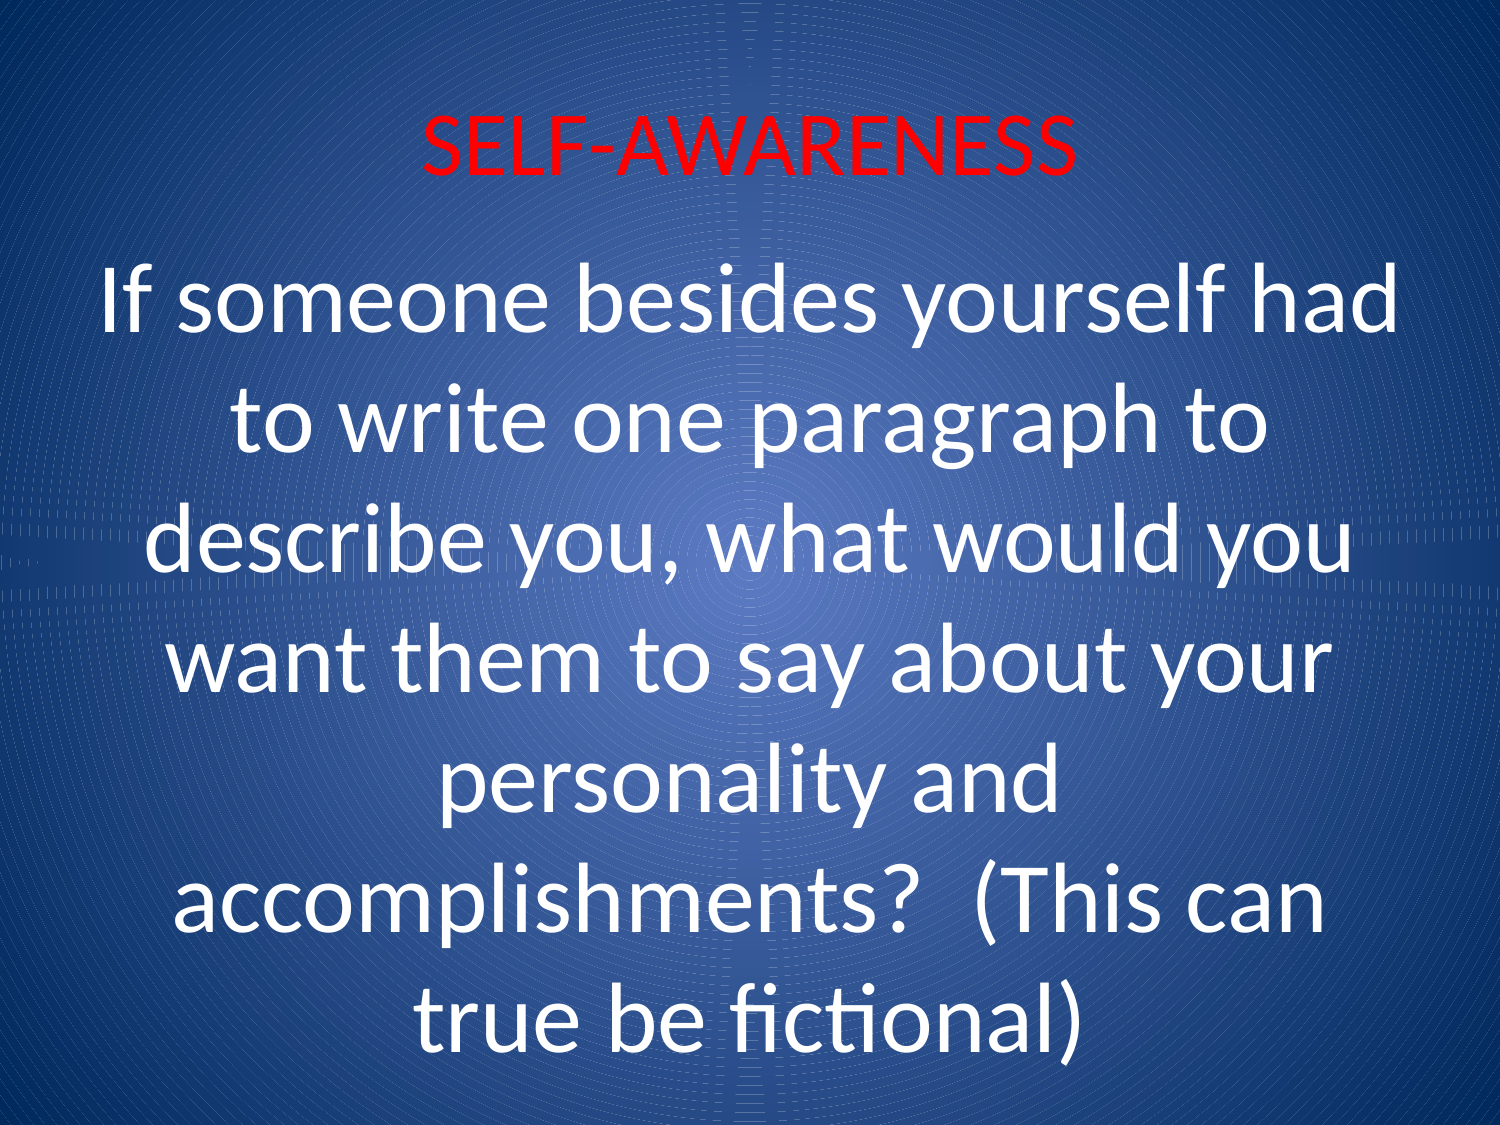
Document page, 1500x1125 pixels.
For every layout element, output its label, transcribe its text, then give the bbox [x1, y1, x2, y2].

title SELF-AWARENESS [75, 45, 1425, 224]
list If someone besides yourself had to write one paragraph to describe you, what would you want them to say about your personality and accomplishments? (This can true be fictional) [75, 224, 1425, 1005]
